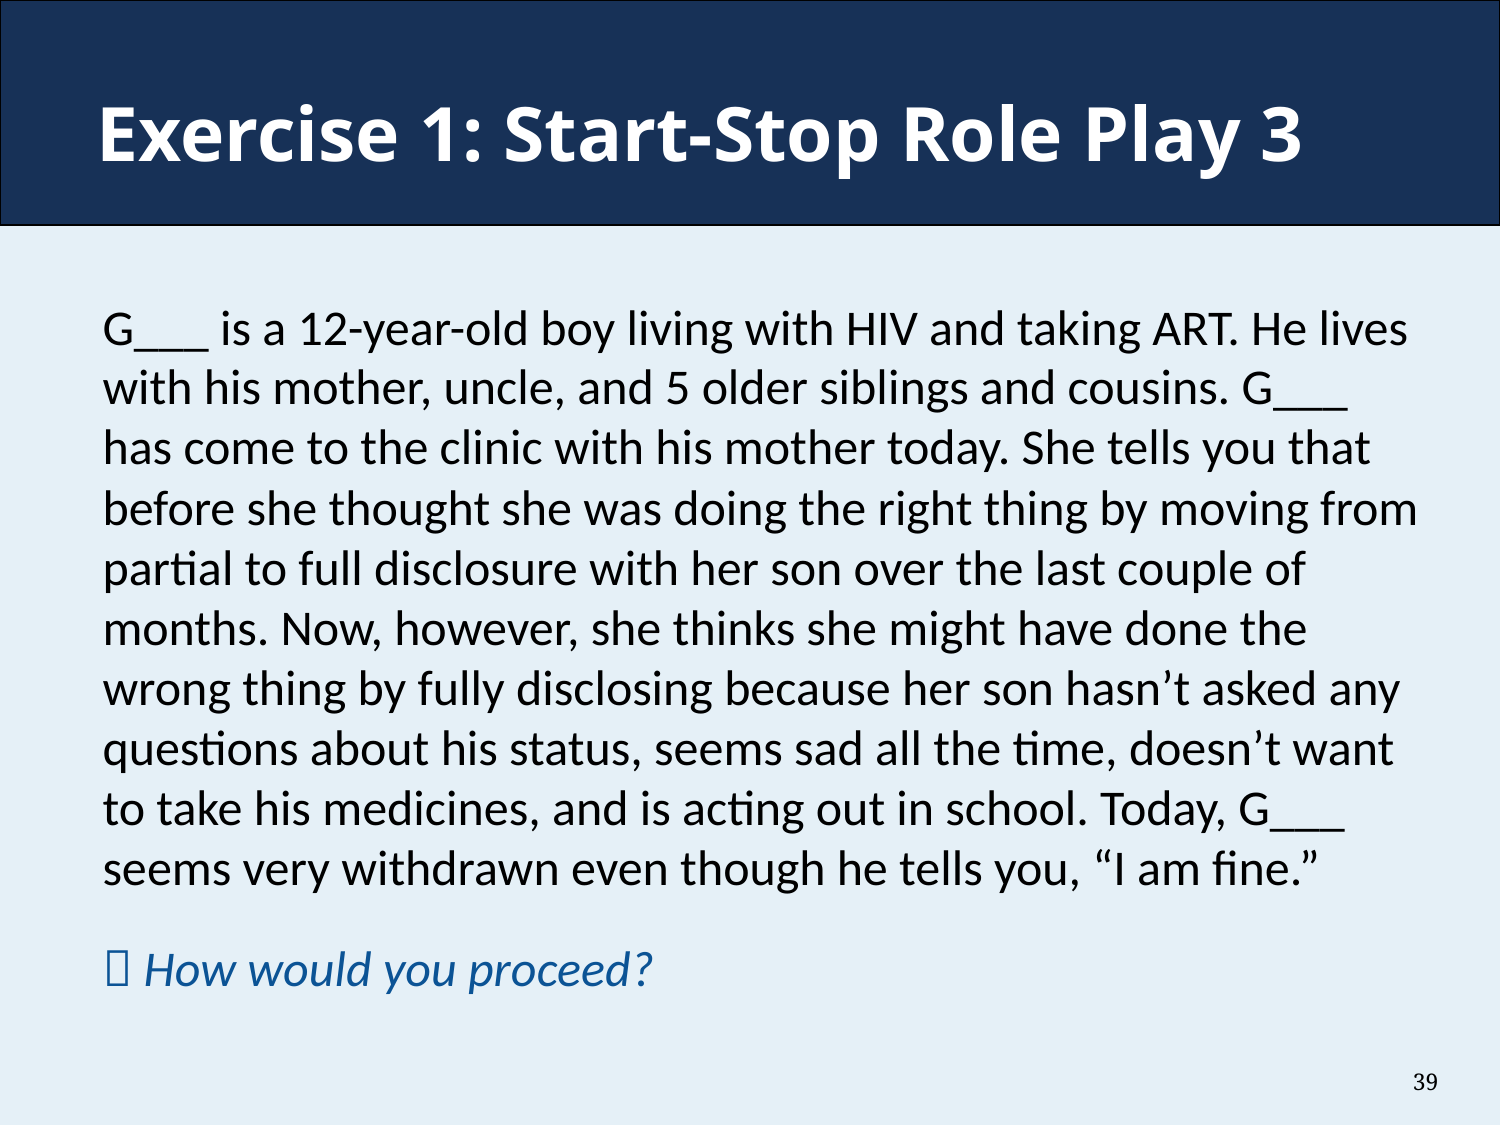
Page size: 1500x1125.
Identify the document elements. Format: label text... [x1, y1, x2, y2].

list G___ is a 12-year-old boy living with HIV and taking ART. He lives with his mother, uncle, and 5 older siblings and cousins. G___ has come to the clinic with his mother today. She tells you that before she thought she was doing the right thing by moving from partial to full disclosure with her son over the last couple of months. Now, however, she thinks she might have done the wrong thing by fully disclosing because her son hasn’t asked any questions about his status, seems sad all the time, doesn’t want to take his medicines, and is acting out in school. Today, G___ seems very withdrawn even though he tells you, “I am fine.”  How would you proceed? [87, 287, 1438, 1082]
title Exercise 1: Start-Stop Role Play 3 [81, 79, 1438, 263]
slide_number 39 [1362, 1053, 1454, 1114]
